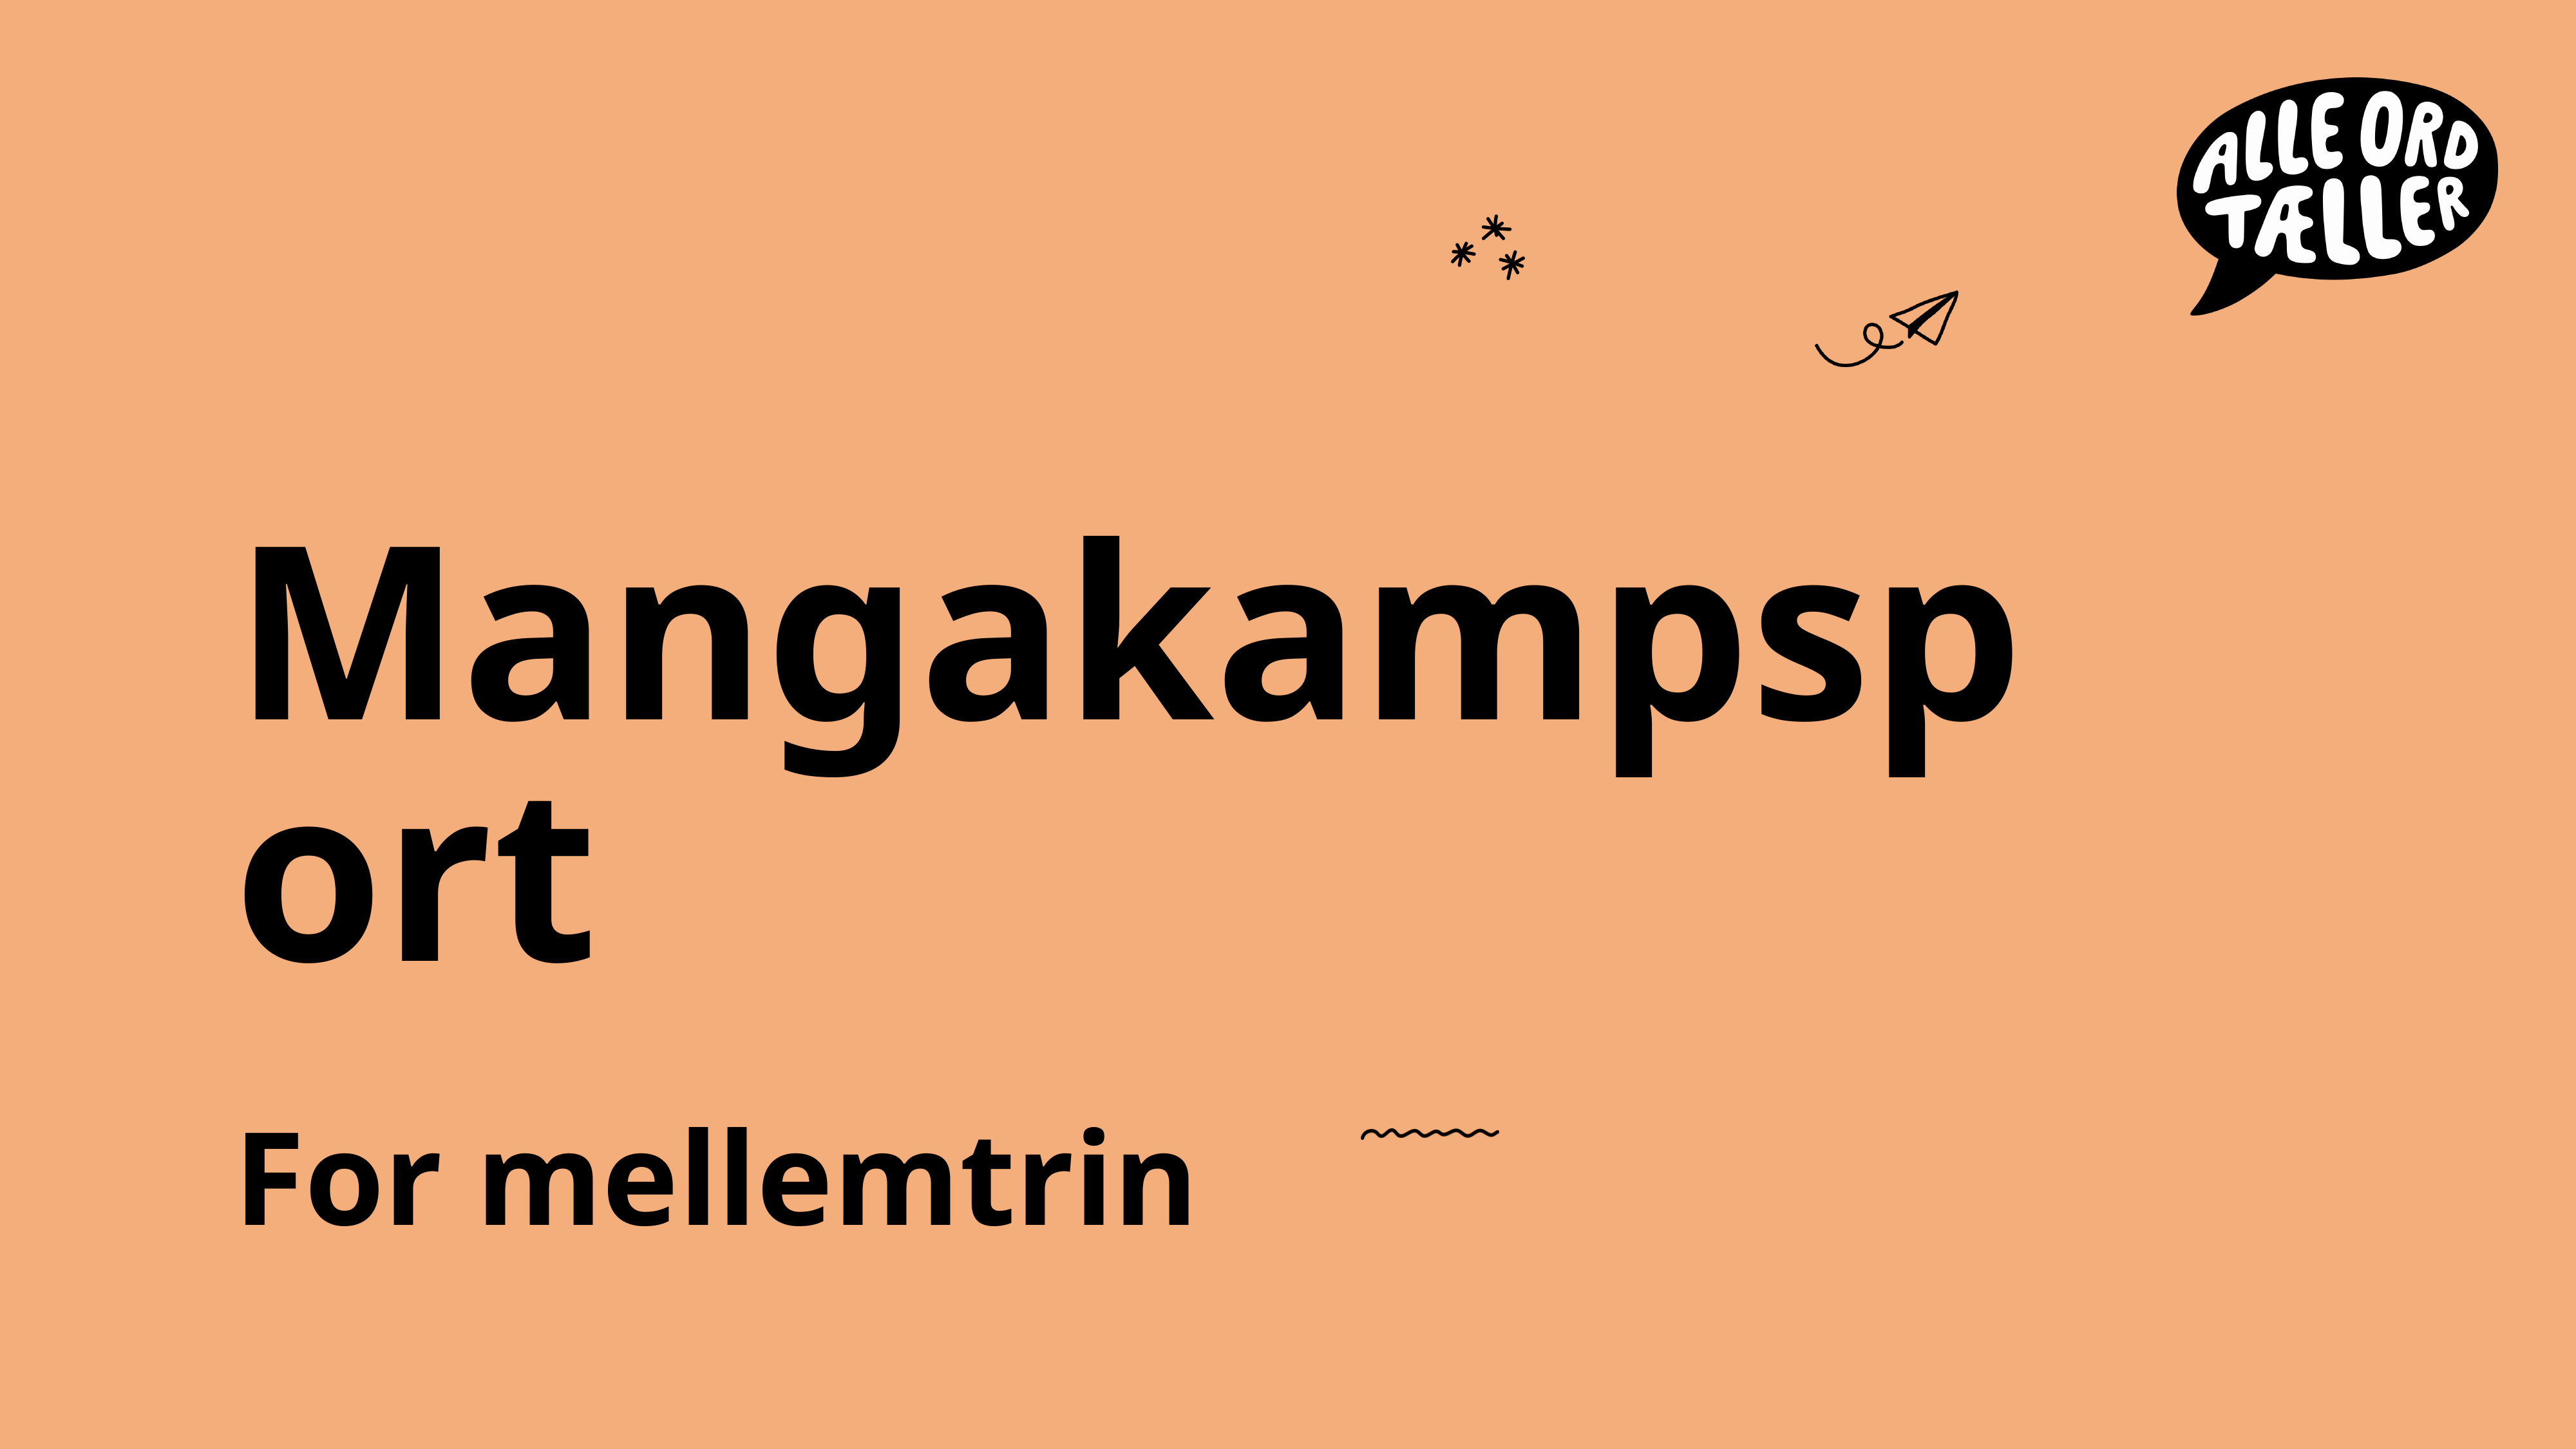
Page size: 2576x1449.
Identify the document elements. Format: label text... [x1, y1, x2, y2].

picture [1815, 290, 1958, 368]
text_box Mangakampsport For mellemtrin [224, 522, 2155, 1256]
picture [1360, 1128, 1499, 1140]
picture [1451, 214, 1525, 281]
picture [2176, 77, 2499, 316]
